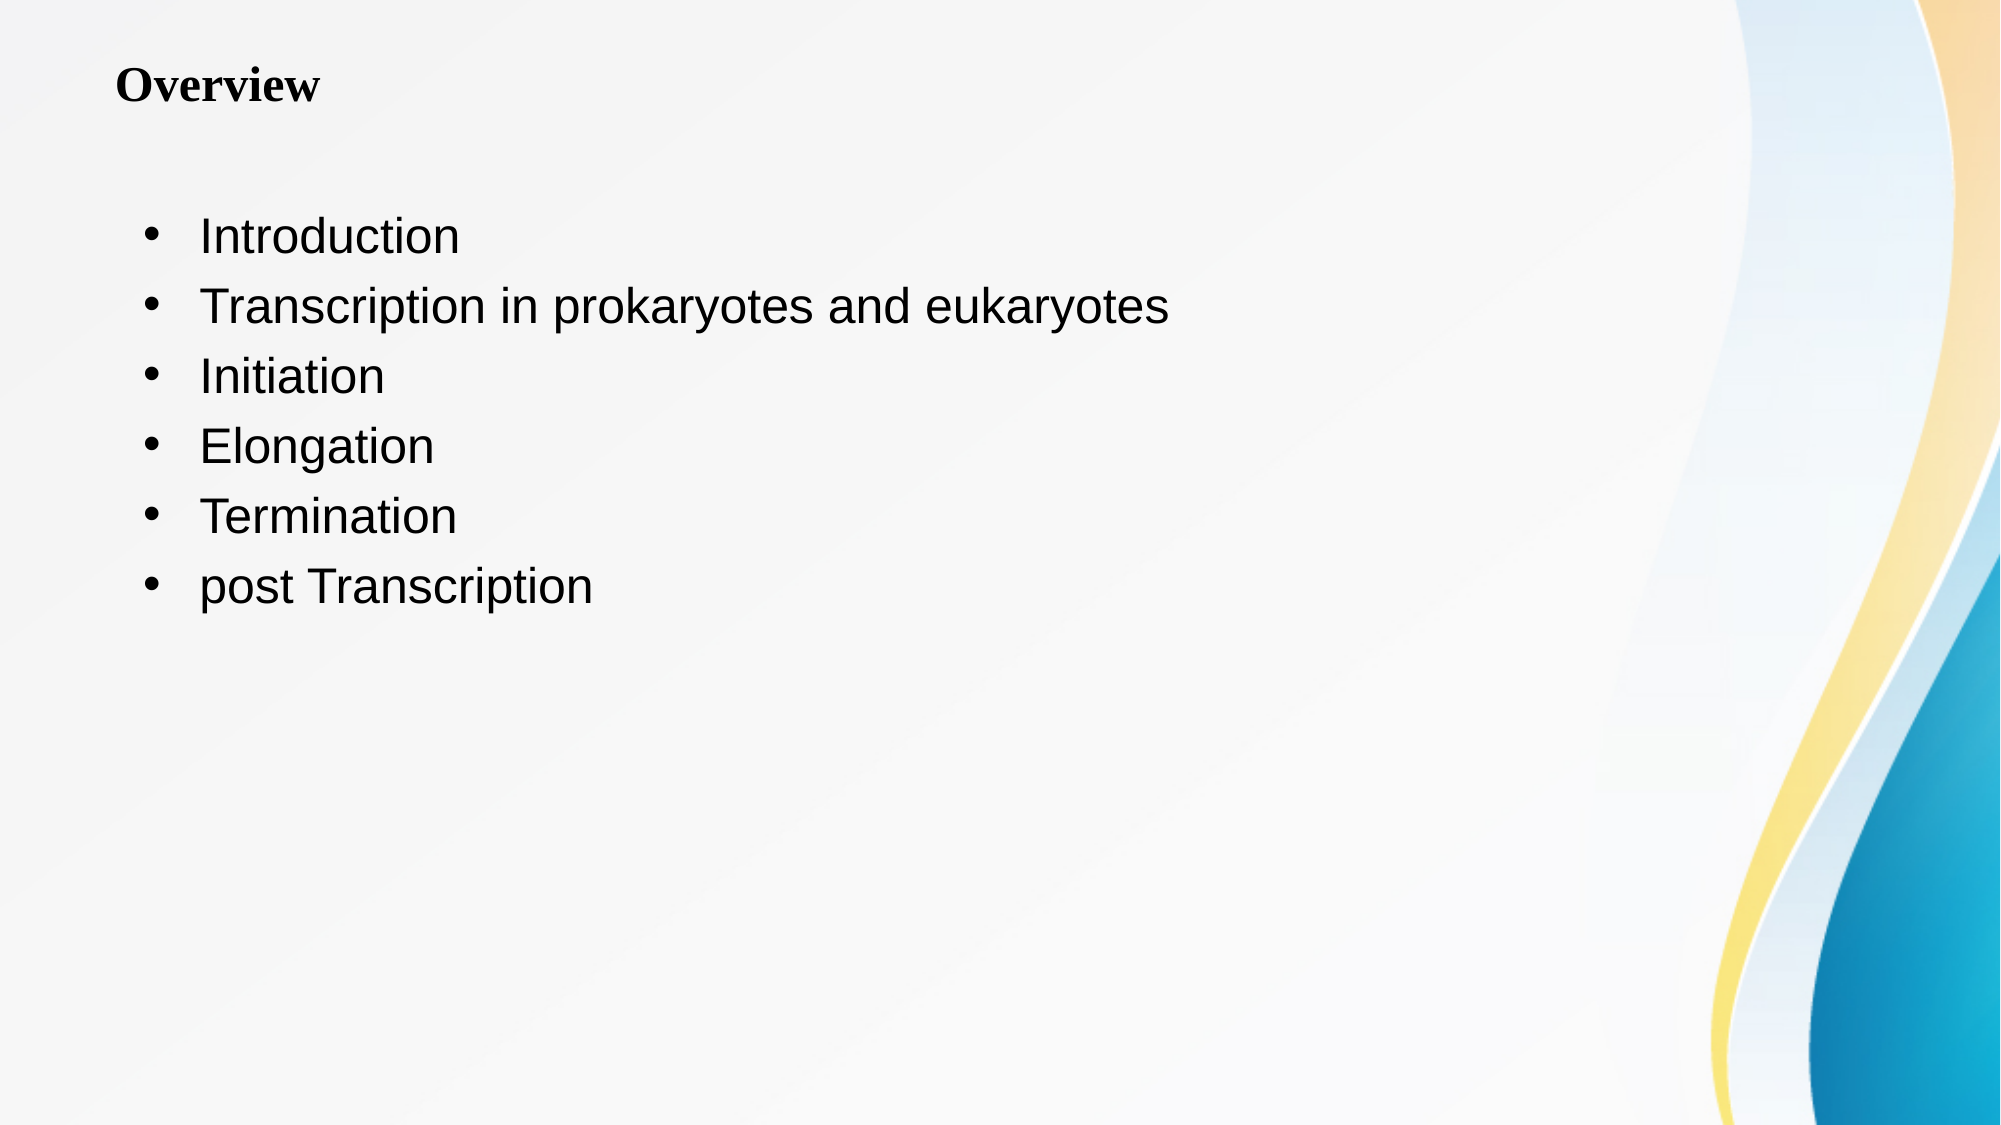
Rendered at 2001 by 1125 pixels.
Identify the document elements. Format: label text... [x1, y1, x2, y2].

list Introduction Transcription in prokaryotes and eukaryotes Initiation Elongation Termination post Transcription [128, 195, 1928, 900]
title Overview [99, 33, 1900, 130]
picture [0, 0, 2001, 1125]
